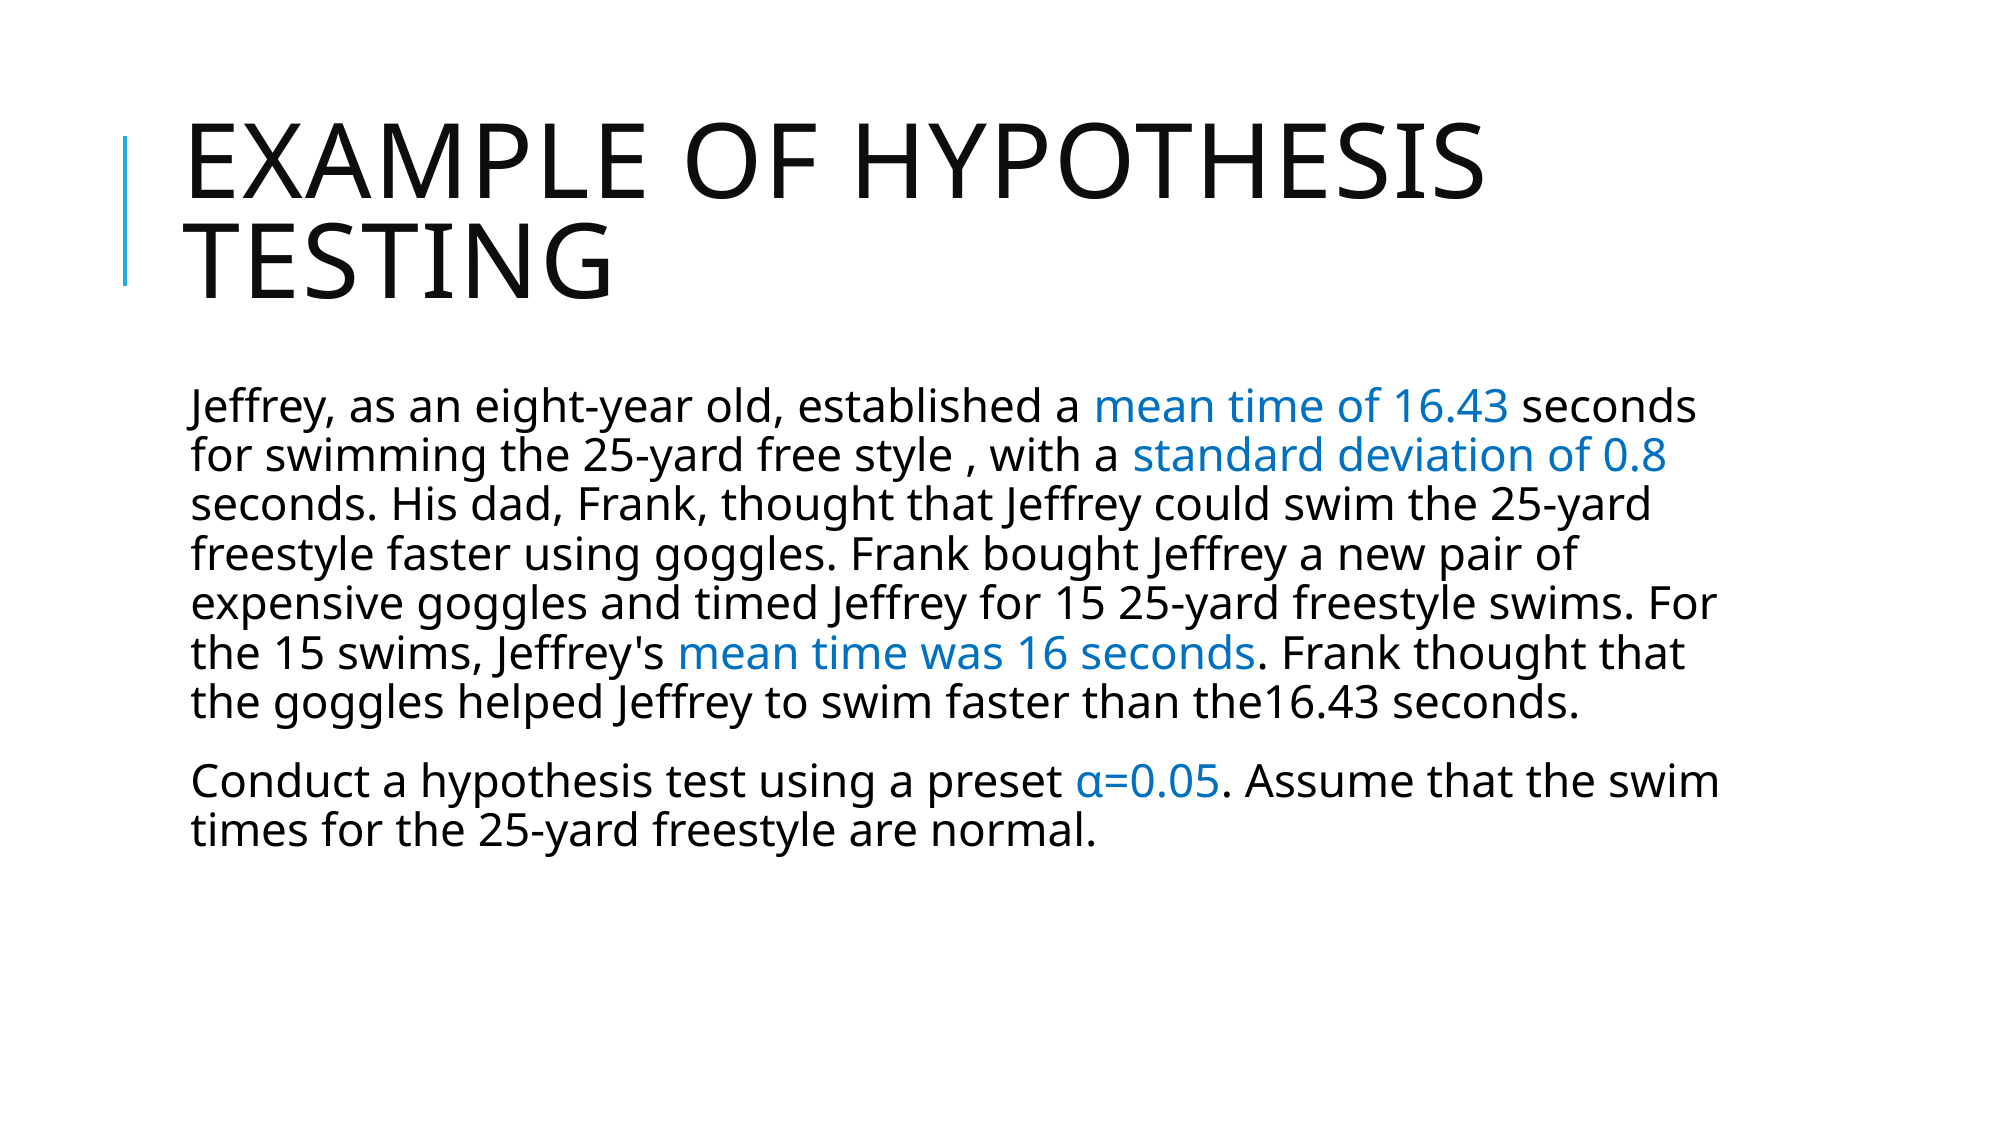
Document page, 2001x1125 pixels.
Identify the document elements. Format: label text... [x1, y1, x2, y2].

title Example of Hypothesis testing [168, 96, 1763, 342]
list Jeffrey, as an eight-year old, established a mean time of 16.43 seconds for swimming the 25-yard free style , with a standard deviation of 0.8 seconds. His dad, Frank, thought that Jeffrey could swim the 25-yard freestyle faster using goggles. Frank bought Jeffrey a new pair of expensive goggles and timed Jeffrey for 15 25-yard freestyle swims. For the 15 swims, Jeffrey's mean time was 16 seconds. Frank thought that the goggles helped Jeffrey to swim faster than the16.43 seconds. Conduct a hypothesis test using a preset α=0.05. Assume that the swim times for the 25-yard freestyle are normal. [168, 375, 1763, 1035]
